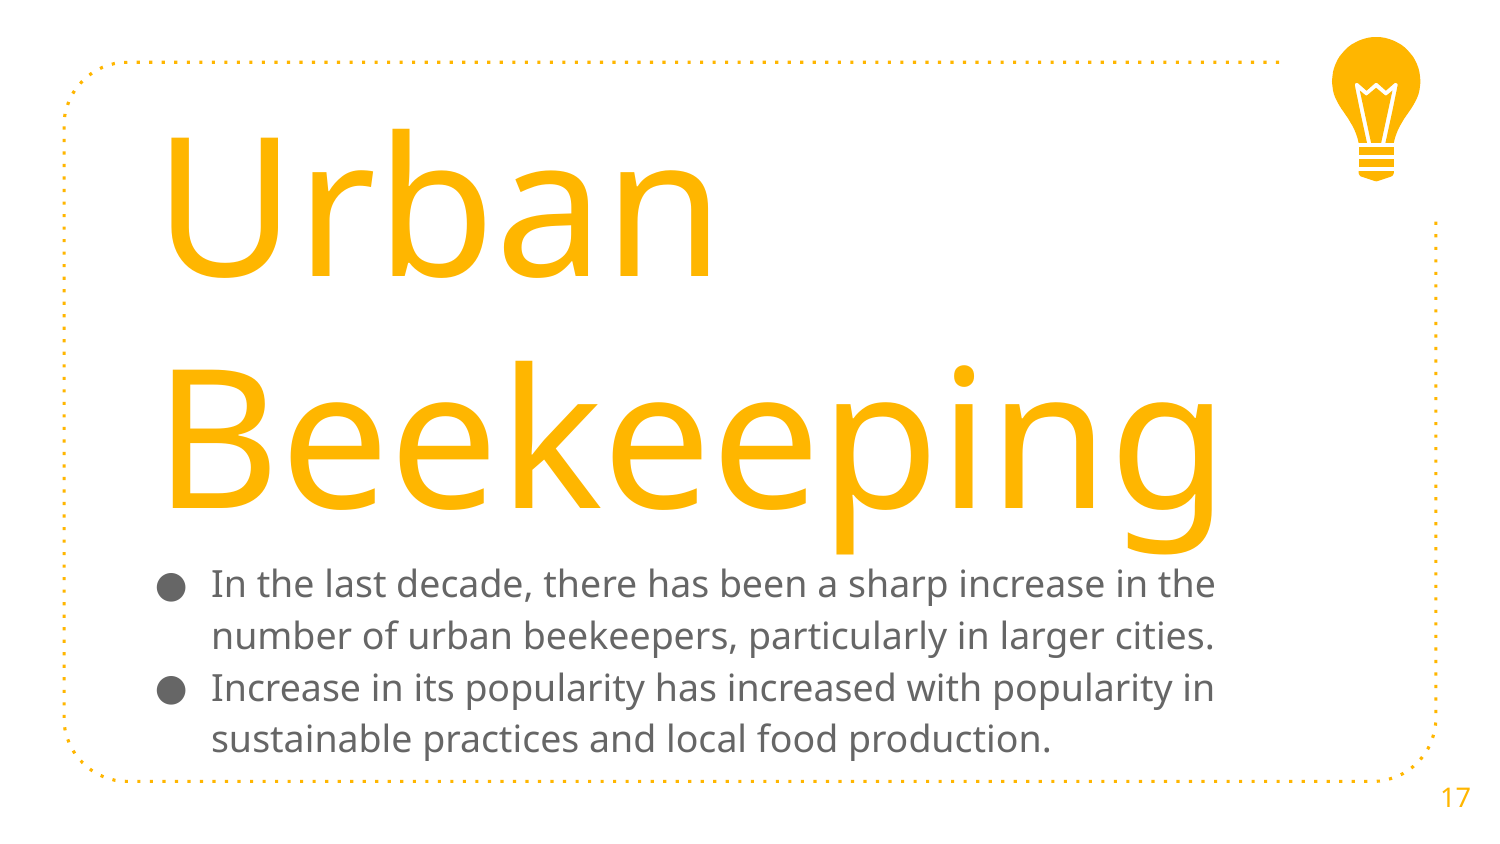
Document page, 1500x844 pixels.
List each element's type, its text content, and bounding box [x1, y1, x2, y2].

slide_number 17 [1411, 753, 1500, 844]
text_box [1331, 36, 1421, 182]
title Urban Beekeeping [139, 67, 1299, 538]
subtitle In the last decade, there has been a sharp increase in the number of urban beekeepers, particularly in larger cities. Increase in its popularity has increased with popularity in sustainable practices and local food production. [121, 538, 1299, 787]
